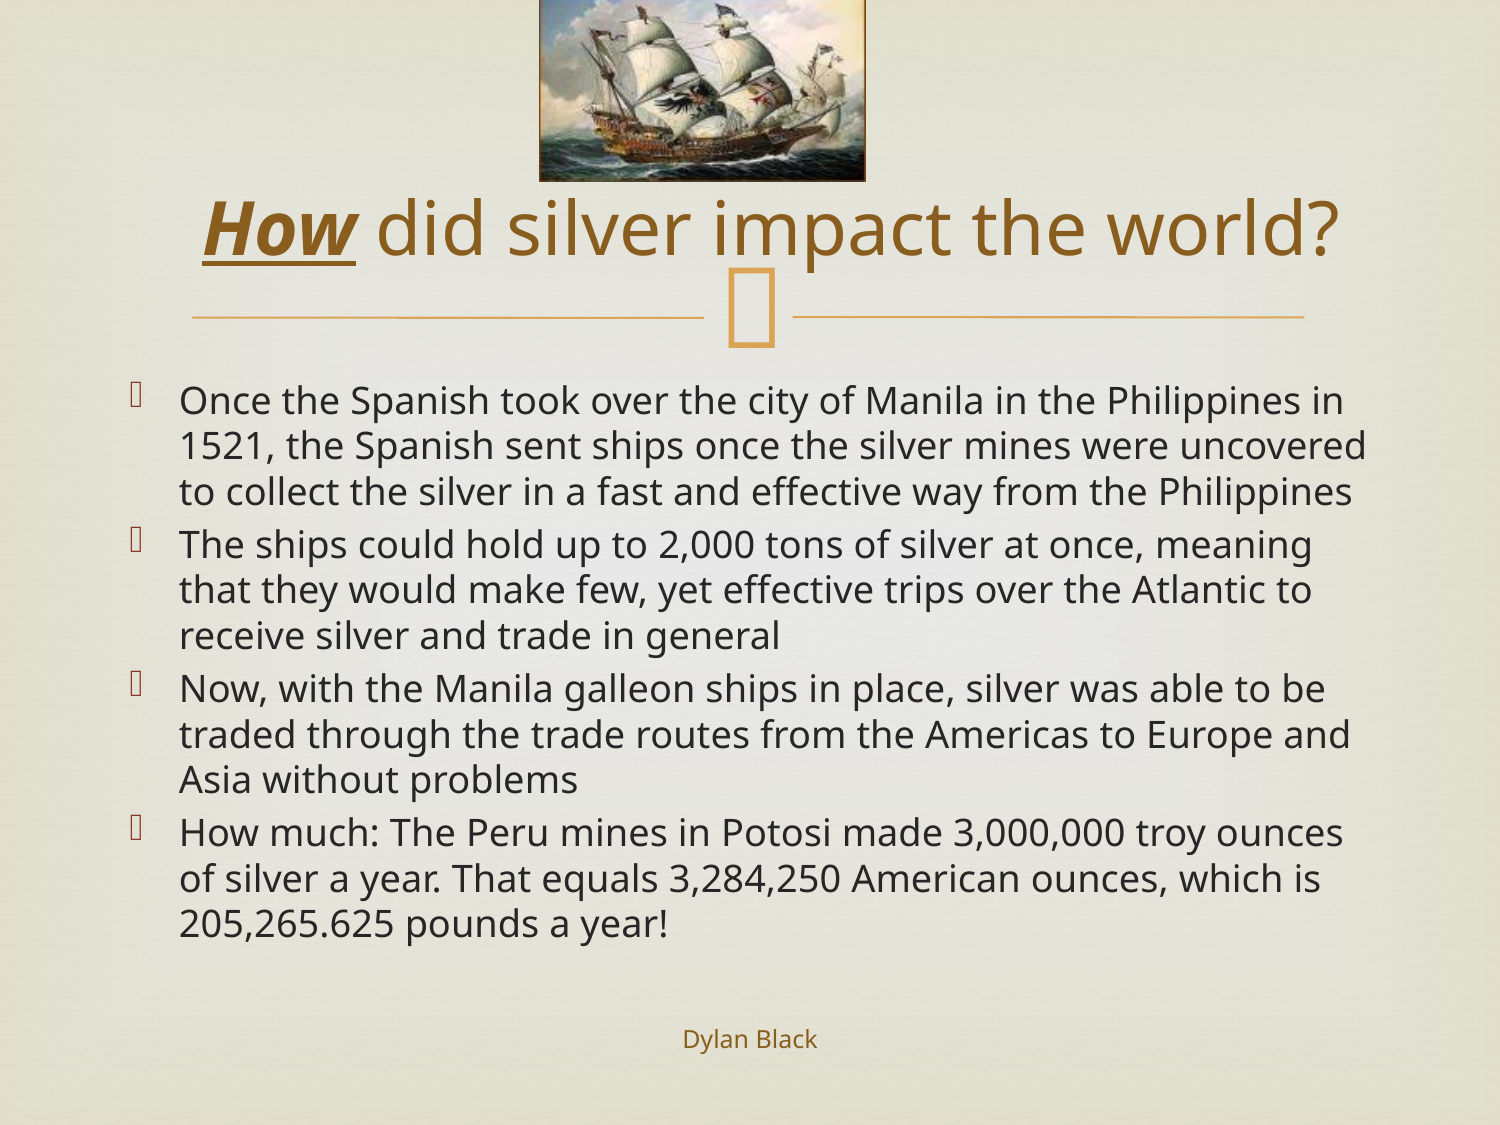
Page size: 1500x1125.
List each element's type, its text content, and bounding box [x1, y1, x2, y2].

list Once the Spanish took over the city of Manila in the Philippines in 1521, the Spanish sent ships once the silver mines were uncovered to collect the silver in a fast and effective way from the Philippines The ships could hold up to 2,000 tons of silver at once, meaning that they would make few, yet effective trips over the Atlantic to receive silver and trade in general Now, with the Manila galleon ships in place, silver was able to be traded through the trade routes from the Americas to Europe and Asia without problems How much: The Peru mines in Potosi made 3,000,000 troy ounces of silver a year. That equals 3,284,250 American ounces, which is 205,265.625 pounds a year! [114, 368, 1386, 1005]
title How did silver impact the world? [135, 138, 1408, 312]
picture [538, 0, 866, 183]
footer Dylan Black [512, 1010, 988, 1071]
